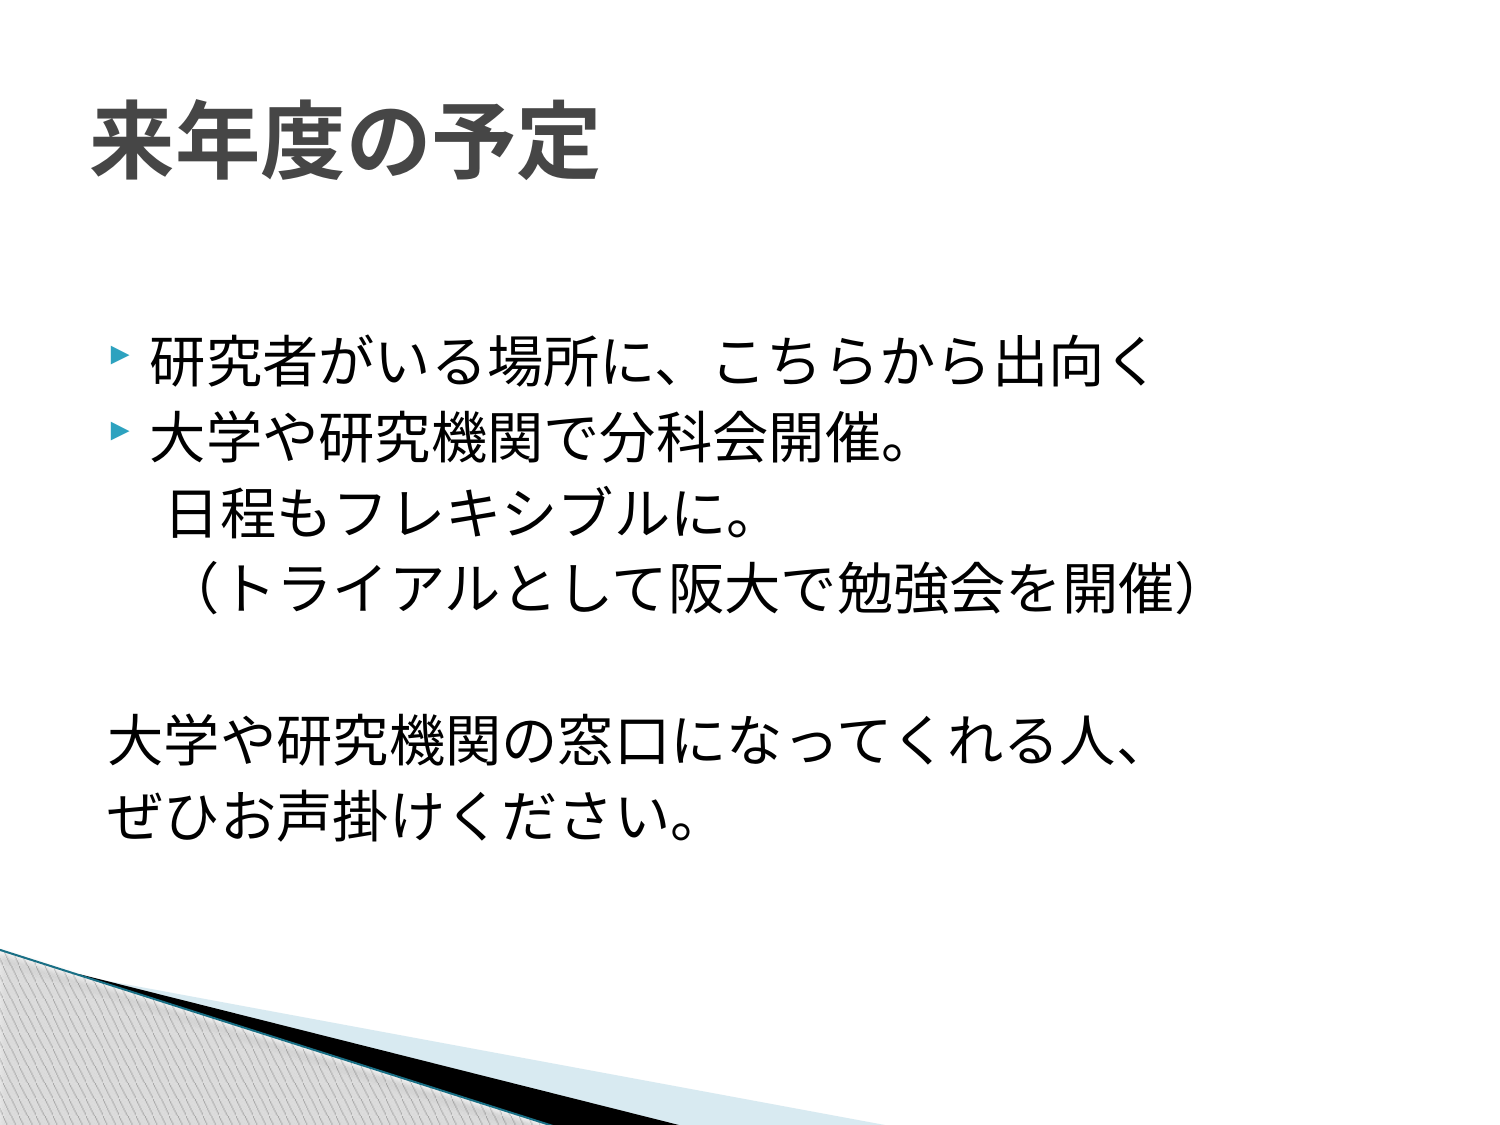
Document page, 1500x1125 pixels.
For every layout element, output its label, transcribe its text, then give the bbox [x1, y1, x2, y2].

title 来年度の予定 [75, 45, 1425, 233]
list 研究者がいる場所に、こちらから出向く 大学や研究機関で分科会開催。 日程もフレキシブルに。 （トライアルとして阪大で勉強会を開催） 大学や研究機関の窓口になってくれる人、 ぜひお声掛けください。 [75, 243, 1425, 986]
